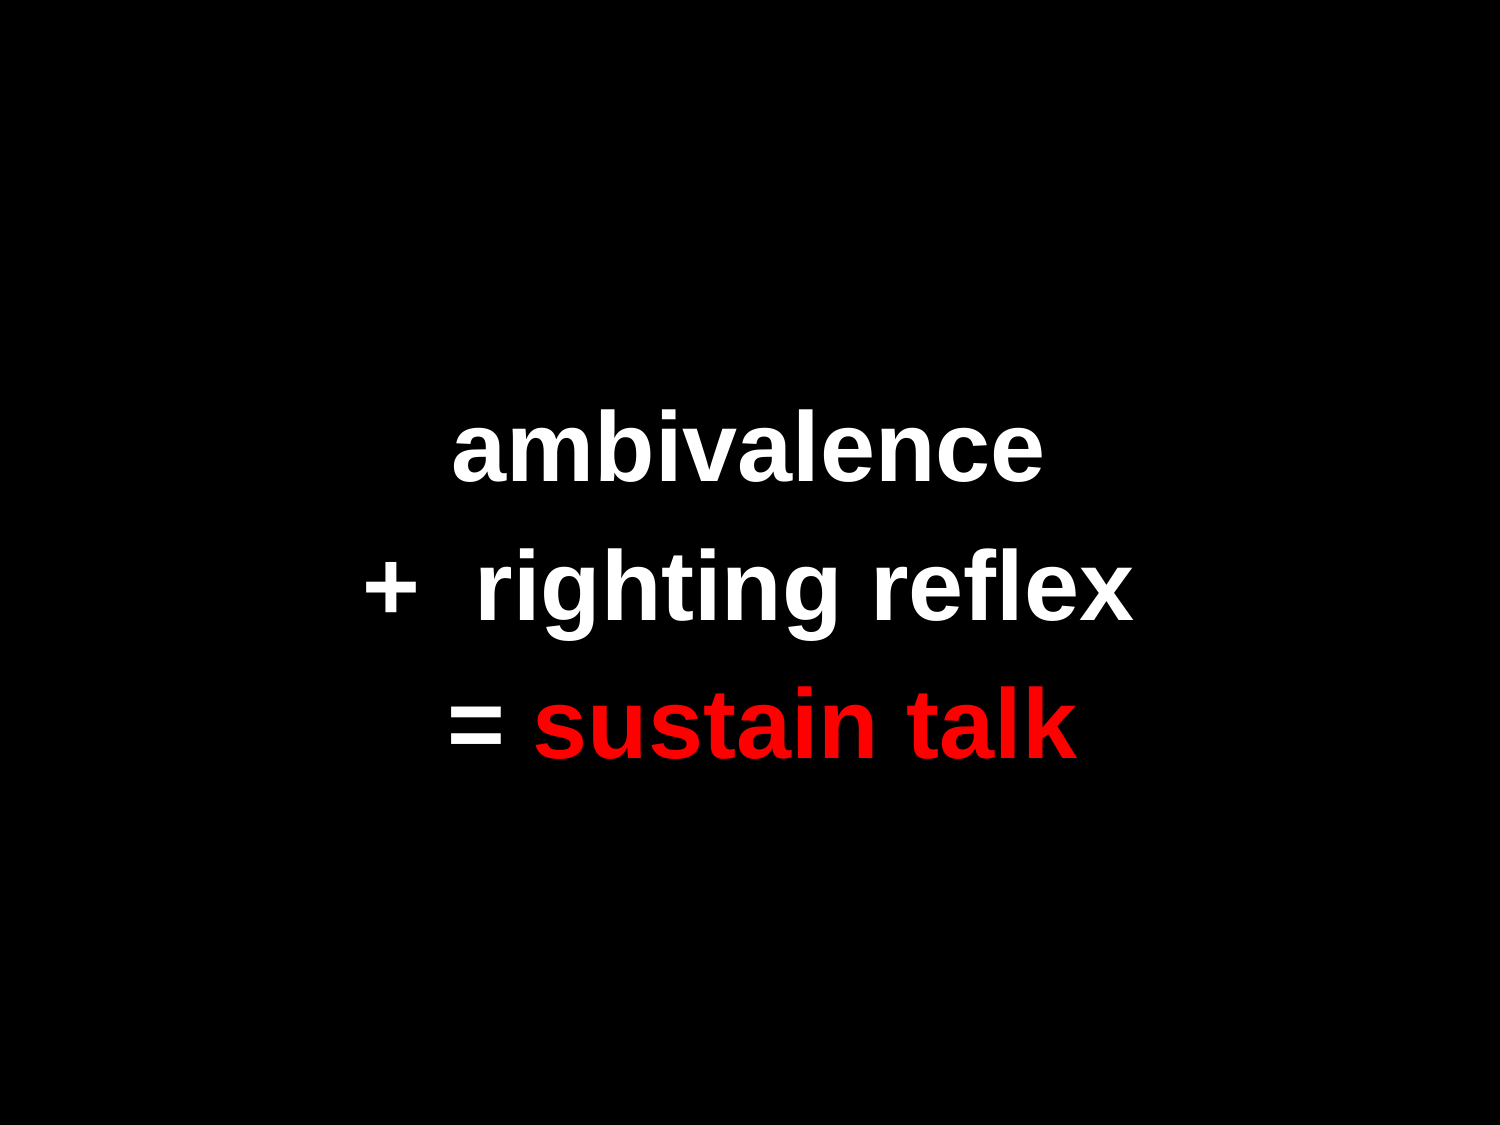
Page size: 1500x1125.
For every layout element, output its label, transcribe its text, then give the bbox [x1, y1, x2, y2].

list ambivalence + righting reflex = sustain talk [262, 375, 1263, 788]
